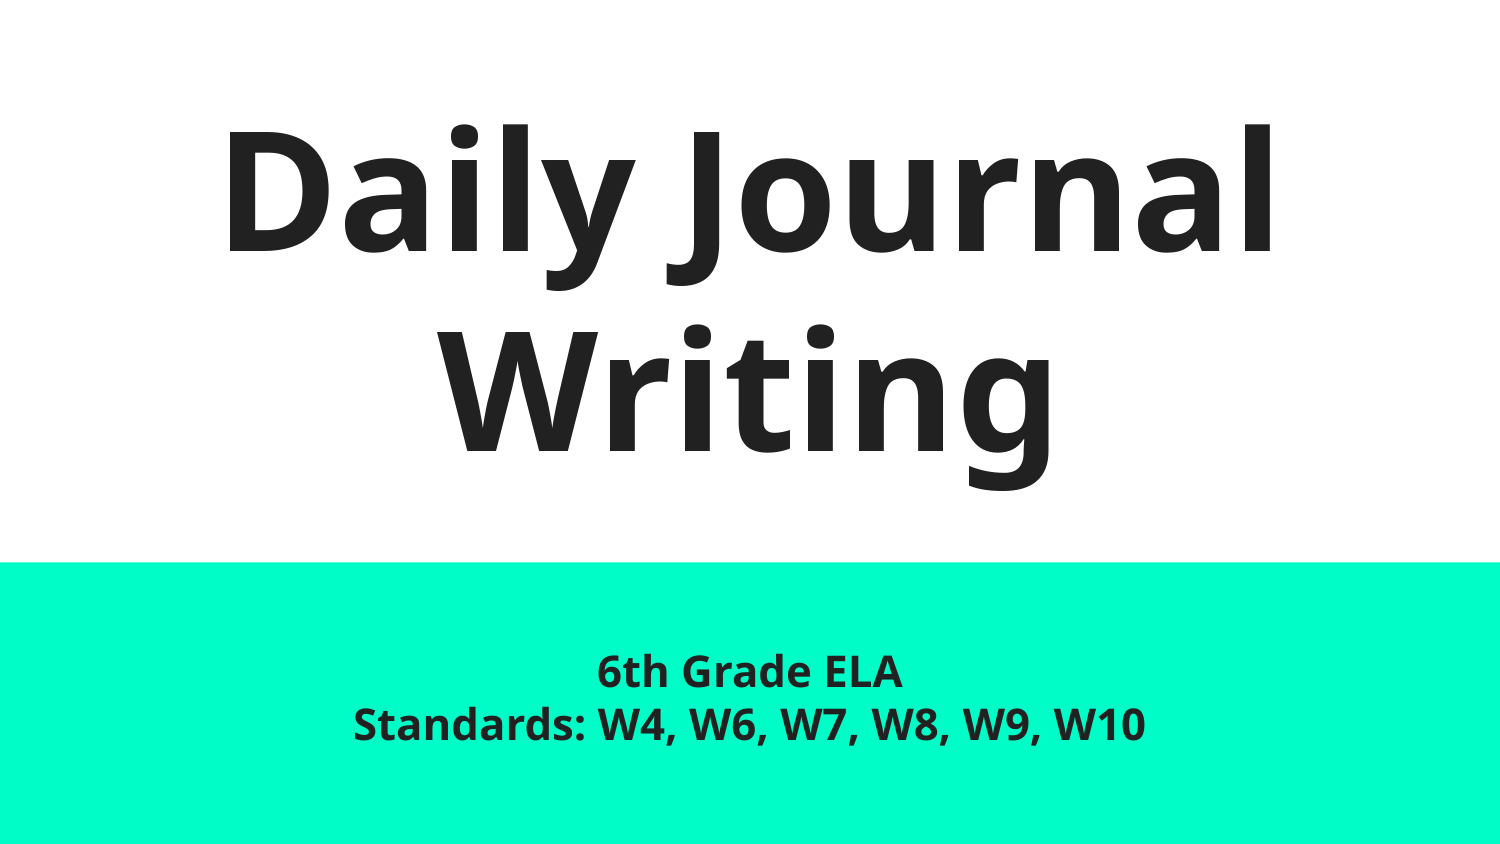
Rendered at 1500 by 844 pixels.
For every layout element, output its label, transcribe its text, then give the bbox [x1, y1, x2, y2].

subtitle 6th Grade ELA Standards: W4, W6, W7, W8, W9, W10 [51, 638, 1449, 755]
title Daily Journal Writing [51, 64, 1449, 506]
